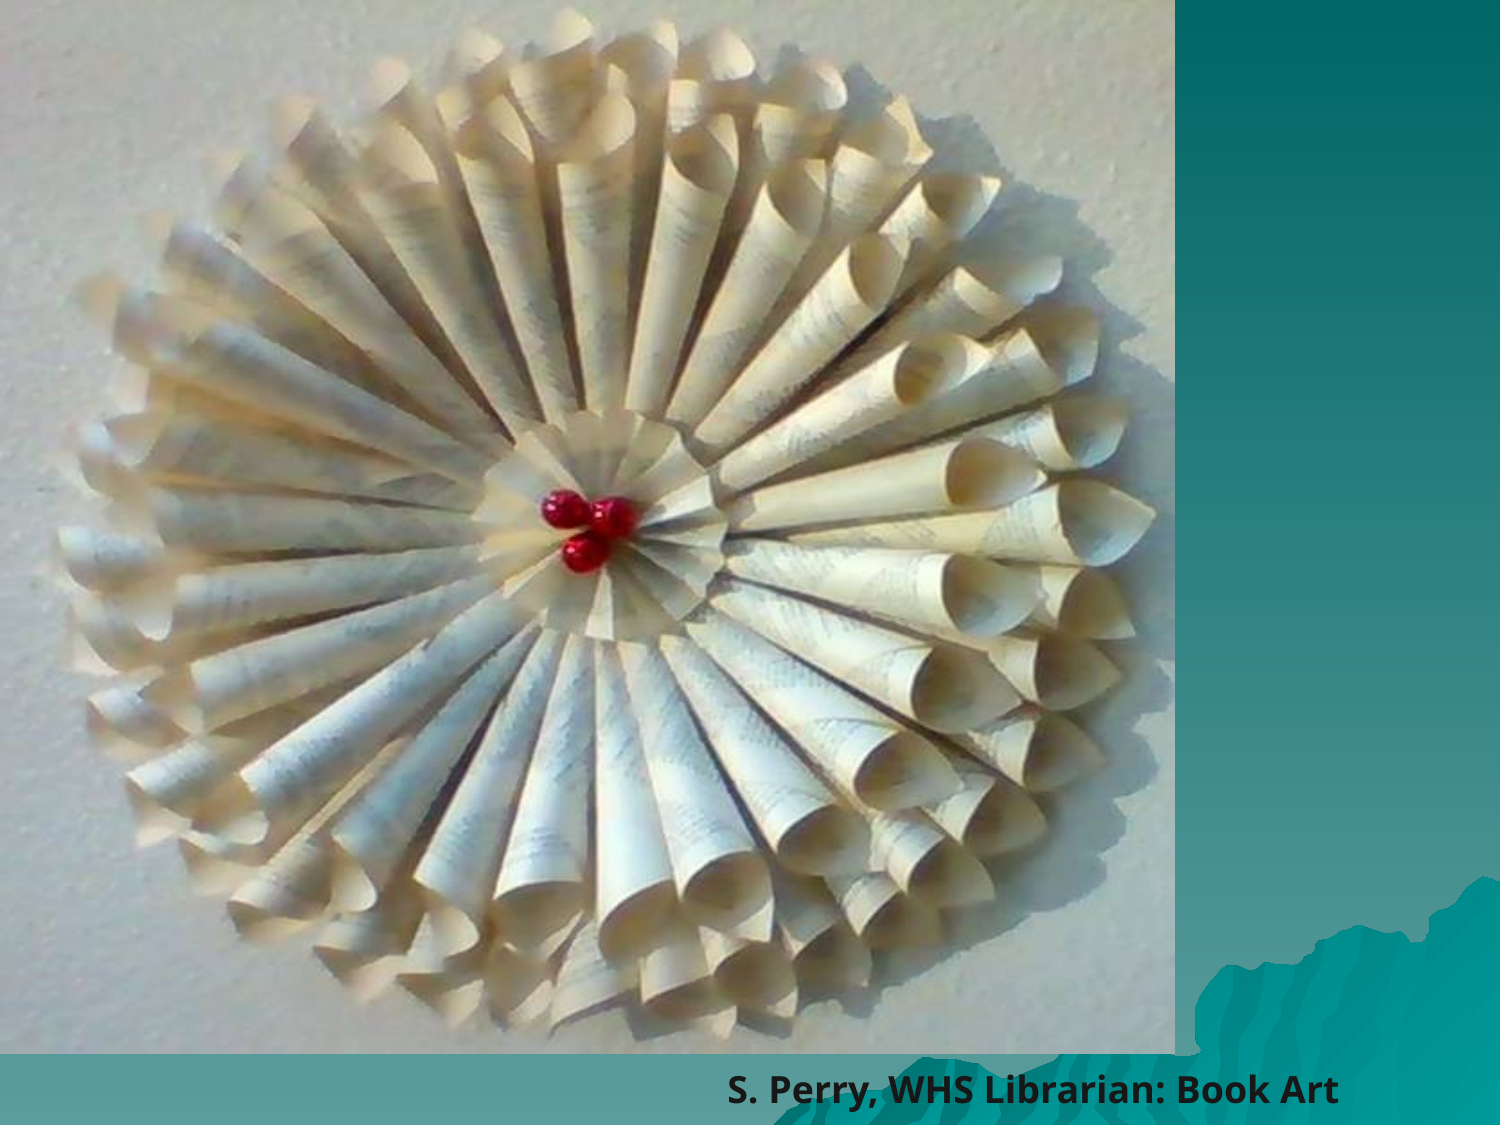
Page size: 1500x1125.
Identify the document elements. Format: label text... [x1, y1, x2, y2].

picture [0, 0, 1176, 1054]
text_box S. Perry, WHS Librarian: Book Art [712, 1058, 1475, 1119]
